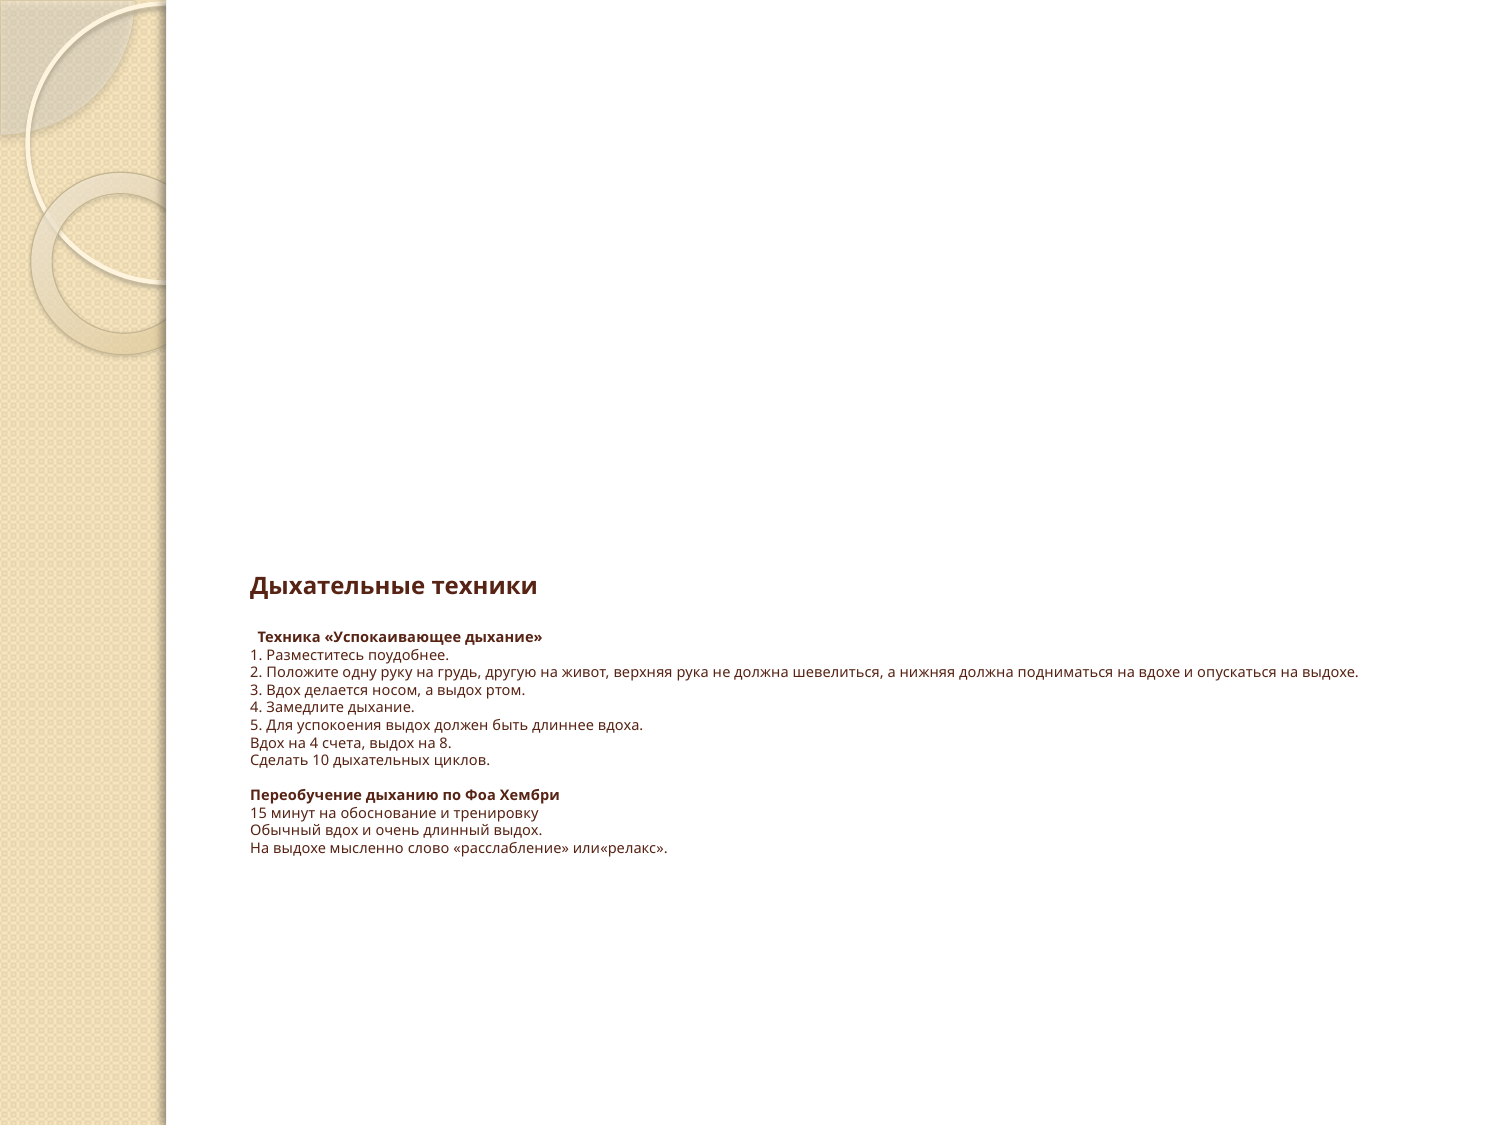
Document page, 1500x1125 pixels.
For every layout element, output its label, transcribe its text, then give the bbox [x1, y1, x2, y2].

title Дыхательные техники Техника «Успокаивающее дыхание» 1. Разместитесь поудобнее. 2. Положите одну руку на грудь, другую на живот, верхняя рука не должна шевелиться, а нижняя должна подниматься на вдохе и опускаться на выдохе. 3. Вдох делается носом, а выдох ртом. 4. Замедлите дыхание. 5. Для успокоения выдох должен быть длиннее вдоха. Вдох на 4 счета, выдох на 8. Сделать 10 дыхательных циклов. Переобучение дыханию по Фоа Хембри 15 минут на обоснование и тренировку Обычный вдох и очень длинный выдох. На выдохе мысленно слово «расслабление» или«релакс». [235, 527, 1466, 1067]
